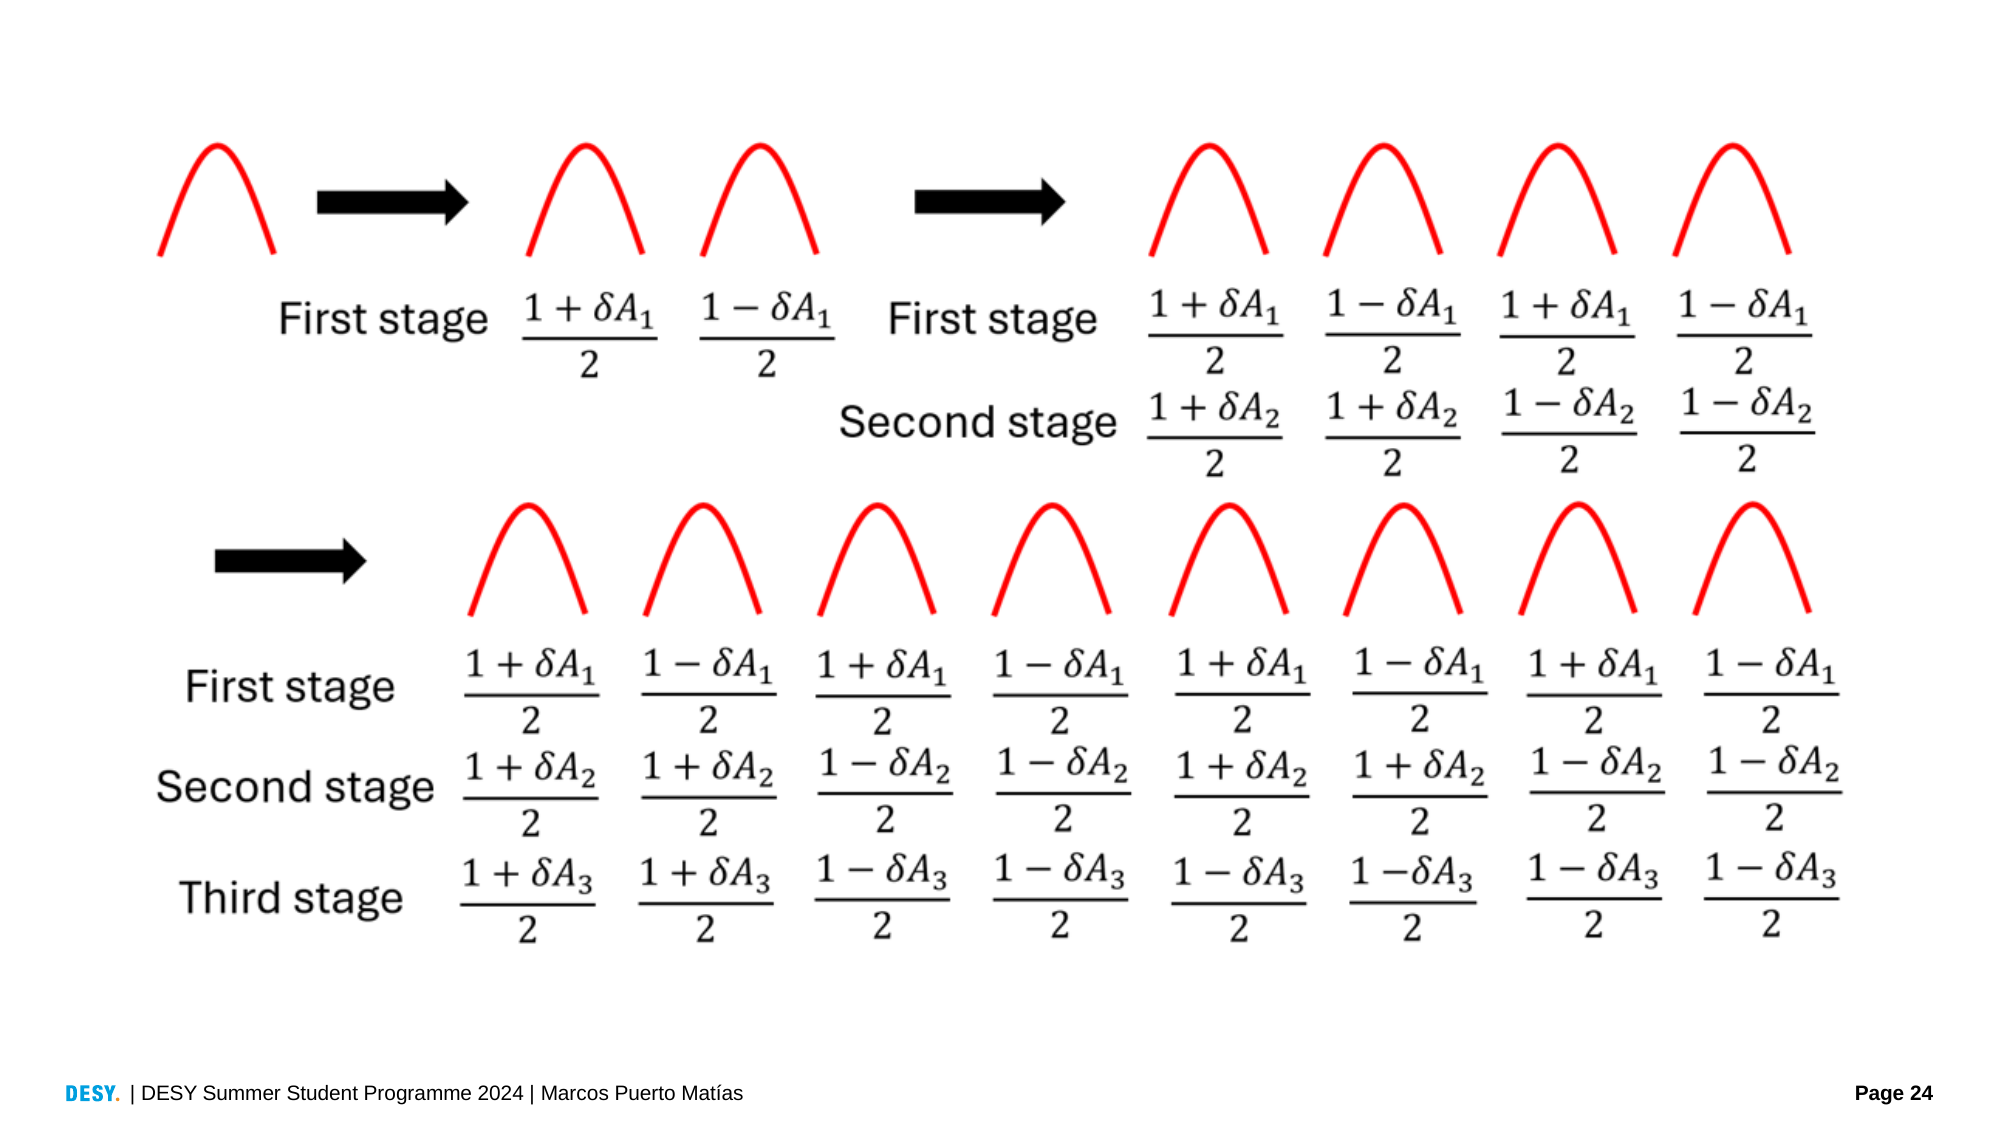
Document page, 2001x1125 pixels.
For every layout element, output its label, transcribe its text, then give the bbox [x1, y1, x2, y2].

picture [152, 125, 1848, 961]
footer | DESY Summer Student Programme 2024 | Marcos Puerto Matías [129, 1079, 1762, 1111]
